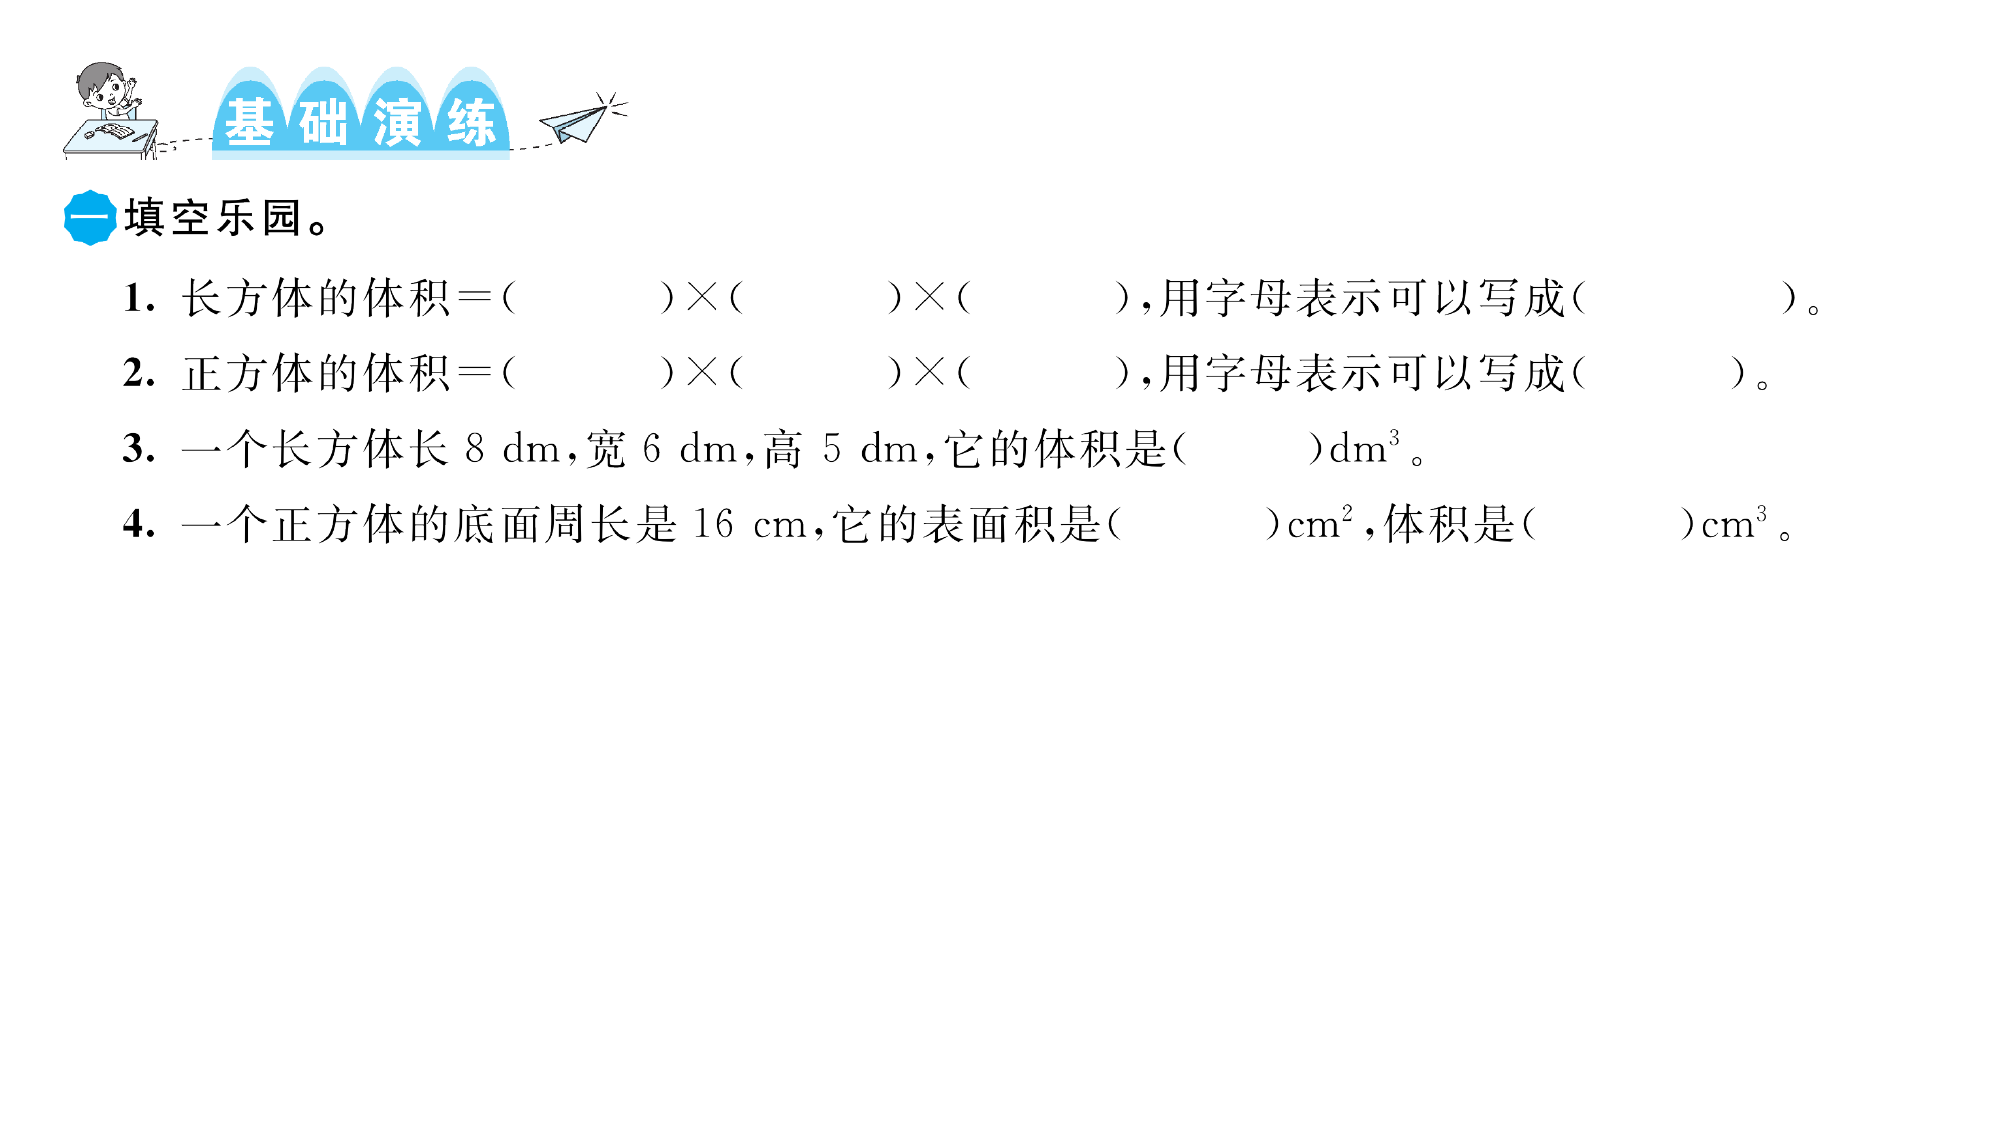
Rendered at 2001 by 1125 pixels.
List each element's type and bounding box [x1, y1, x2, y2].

picture [58, 58, 1949, 547]
